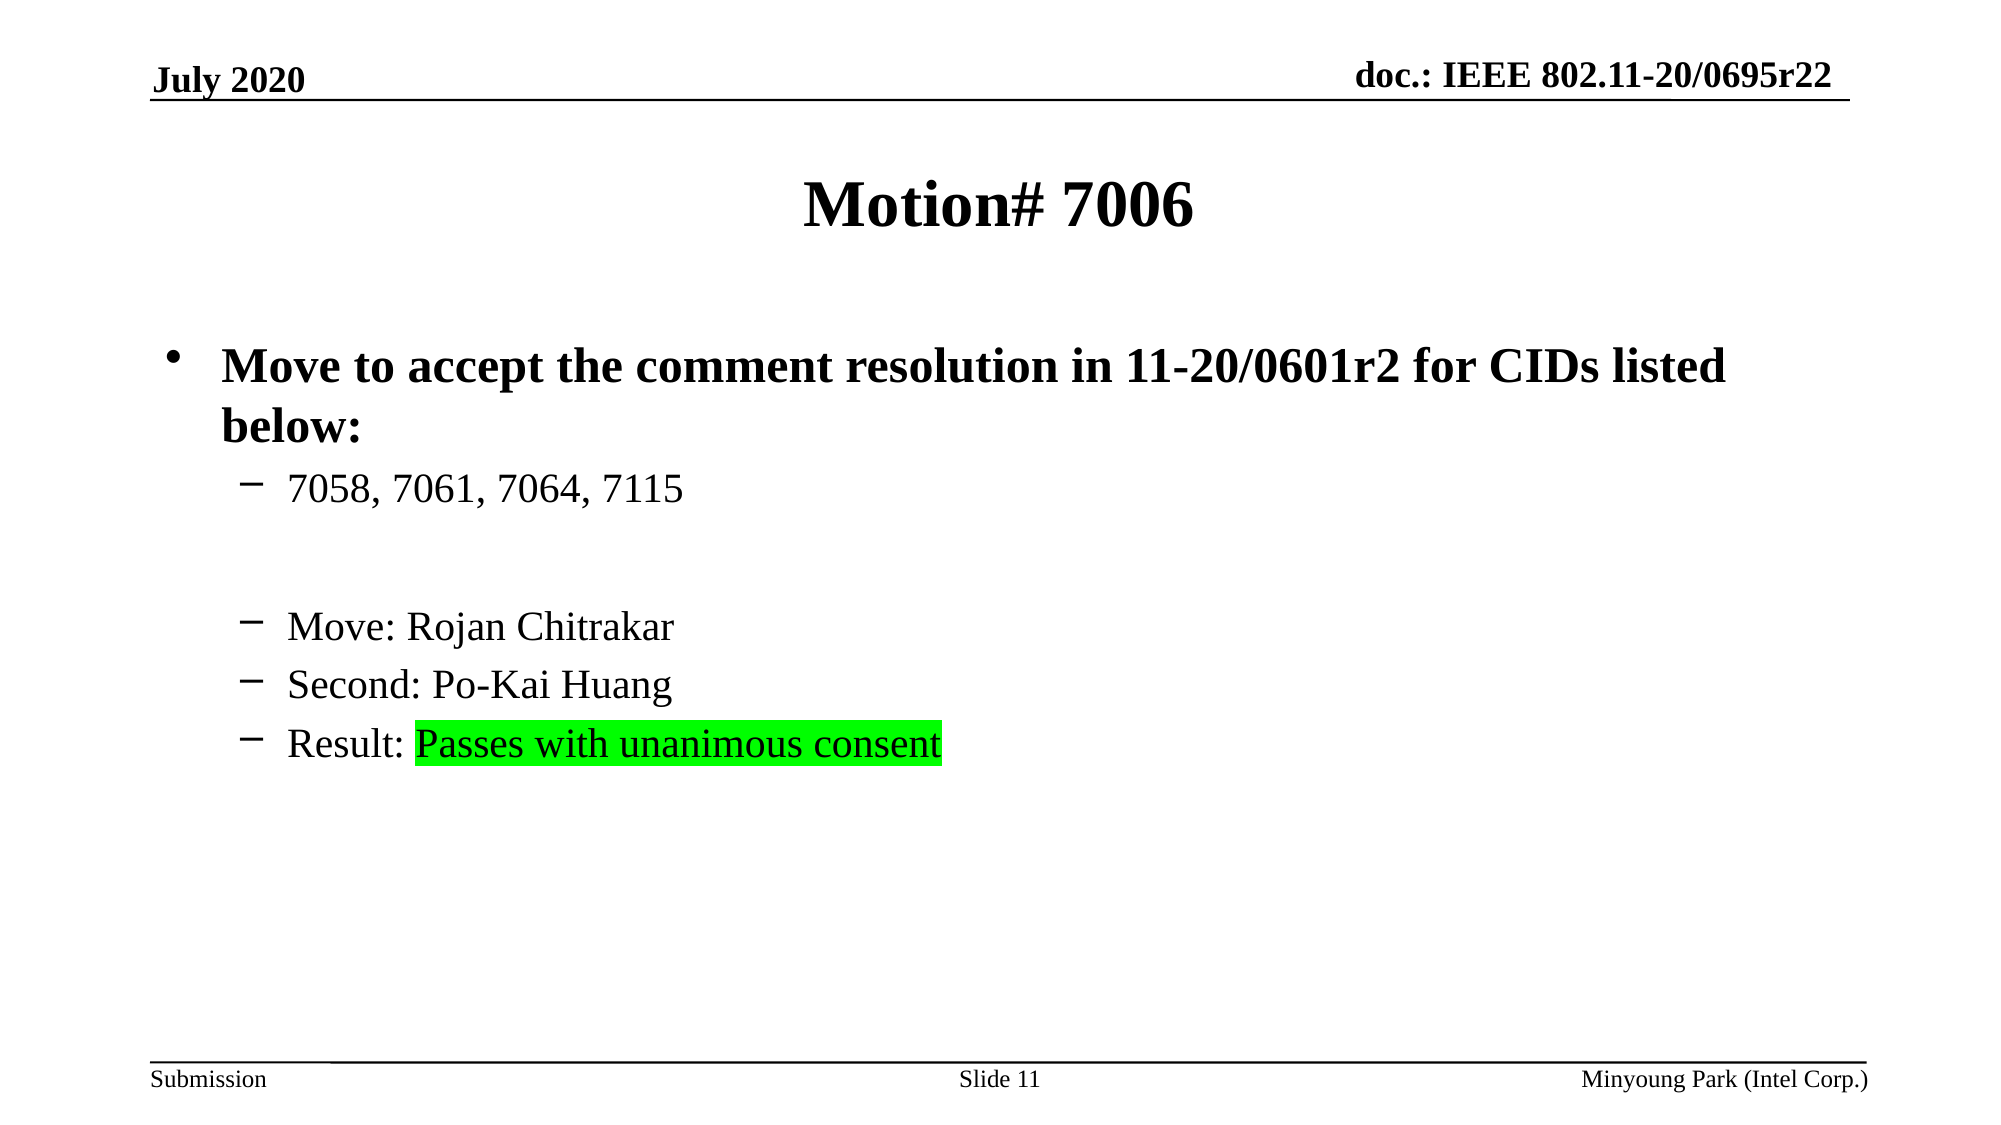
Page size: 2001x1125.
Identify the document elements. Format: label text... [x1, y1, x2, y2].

title Motion# 7006 [150, 112, 1850, 288]
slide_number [152, 54, 347, 101]
list Move to accept the comment resolution in 11-20/0601r2 for CIDs listed below: 7058, 7061, 7064, 7115 Move: Rojan Chitrakar Second: Po-Kai Huang Result: Passes with unanimous consent [150, 324, 1850, 1000]
footer Minyoung Park (Intel Corp.) [1266, 1061, 1869, 1093]
slide_number Slide 11 [957, 1061, 1042, 1093]
